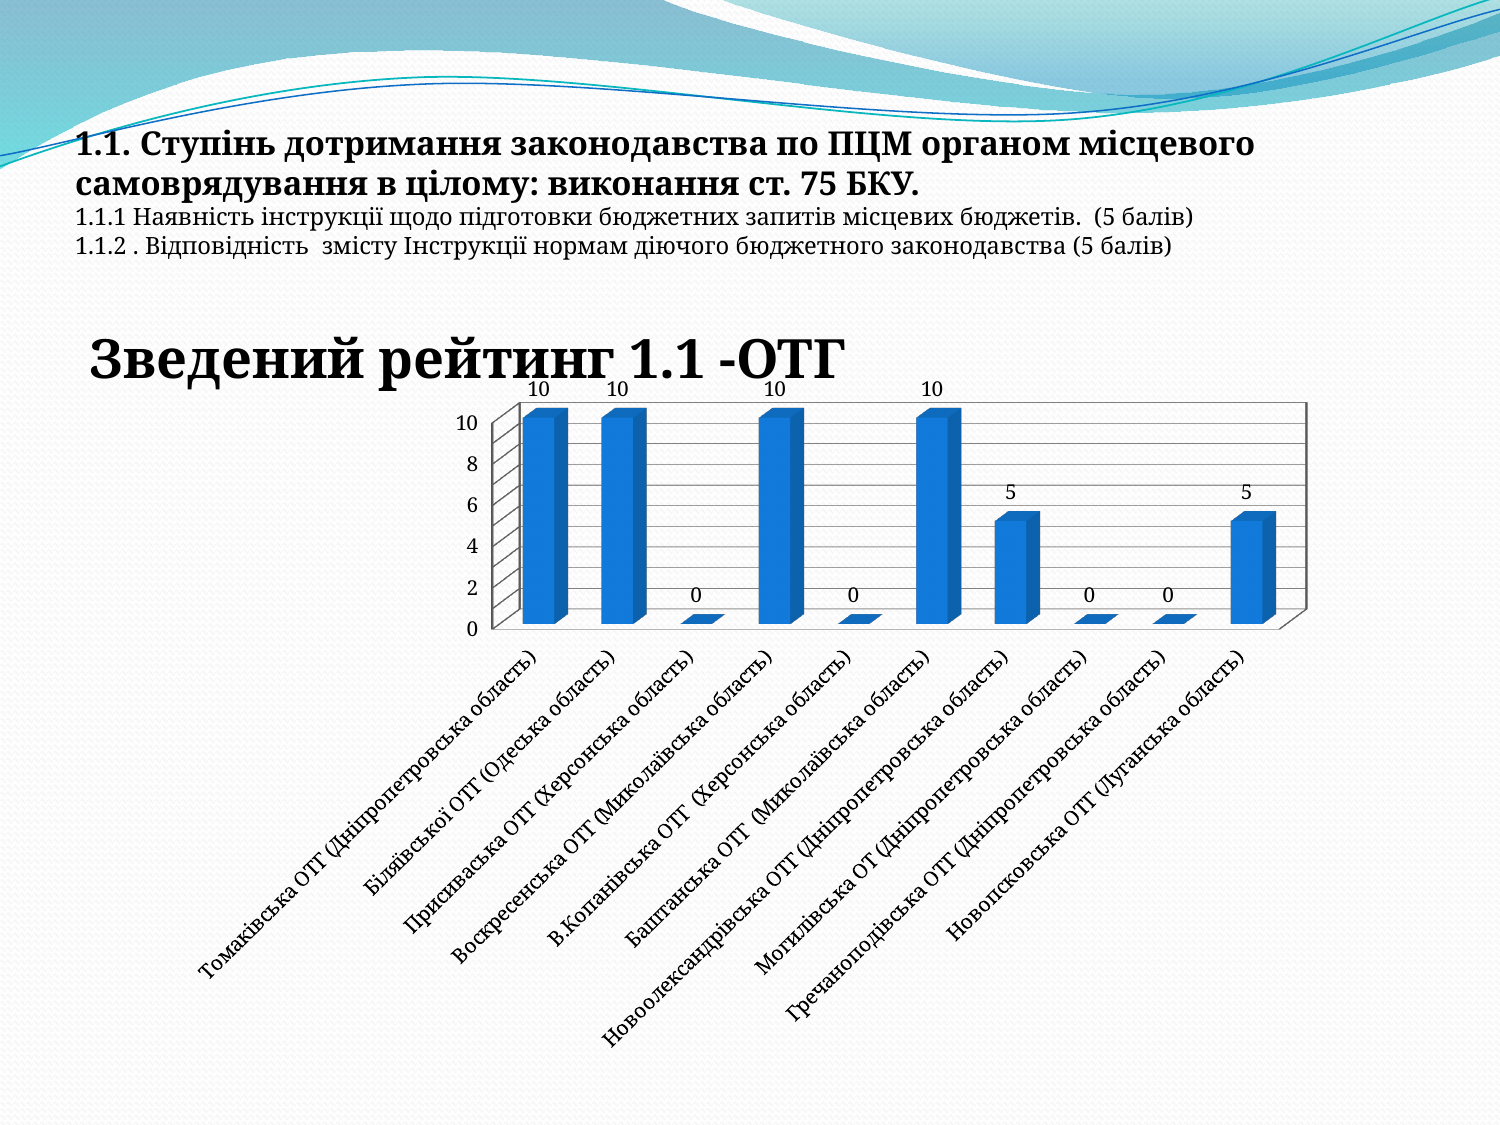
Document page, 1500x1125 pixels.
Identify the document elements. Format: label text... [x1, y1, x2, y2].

title 1.1. Ступінь дотримання законодавства по ПЦМ органом місцевого самоврядування в цілому: виконання ст. 75 БКУ. 1.1.1 Наявність інструкції щодо підготовки бюджетних запитів місцевих бюджетів. (5 балів) 1.1.2 . Відповідність змісту Інструкції нормам діючого бюджетного законодавства (5 балів) [75, 115, 1425, 303]
list Зведений рейтинг 1.1 -ОТГ [75, 317, 1425, 1038]
chart [163, 374, 1337, 1067]
